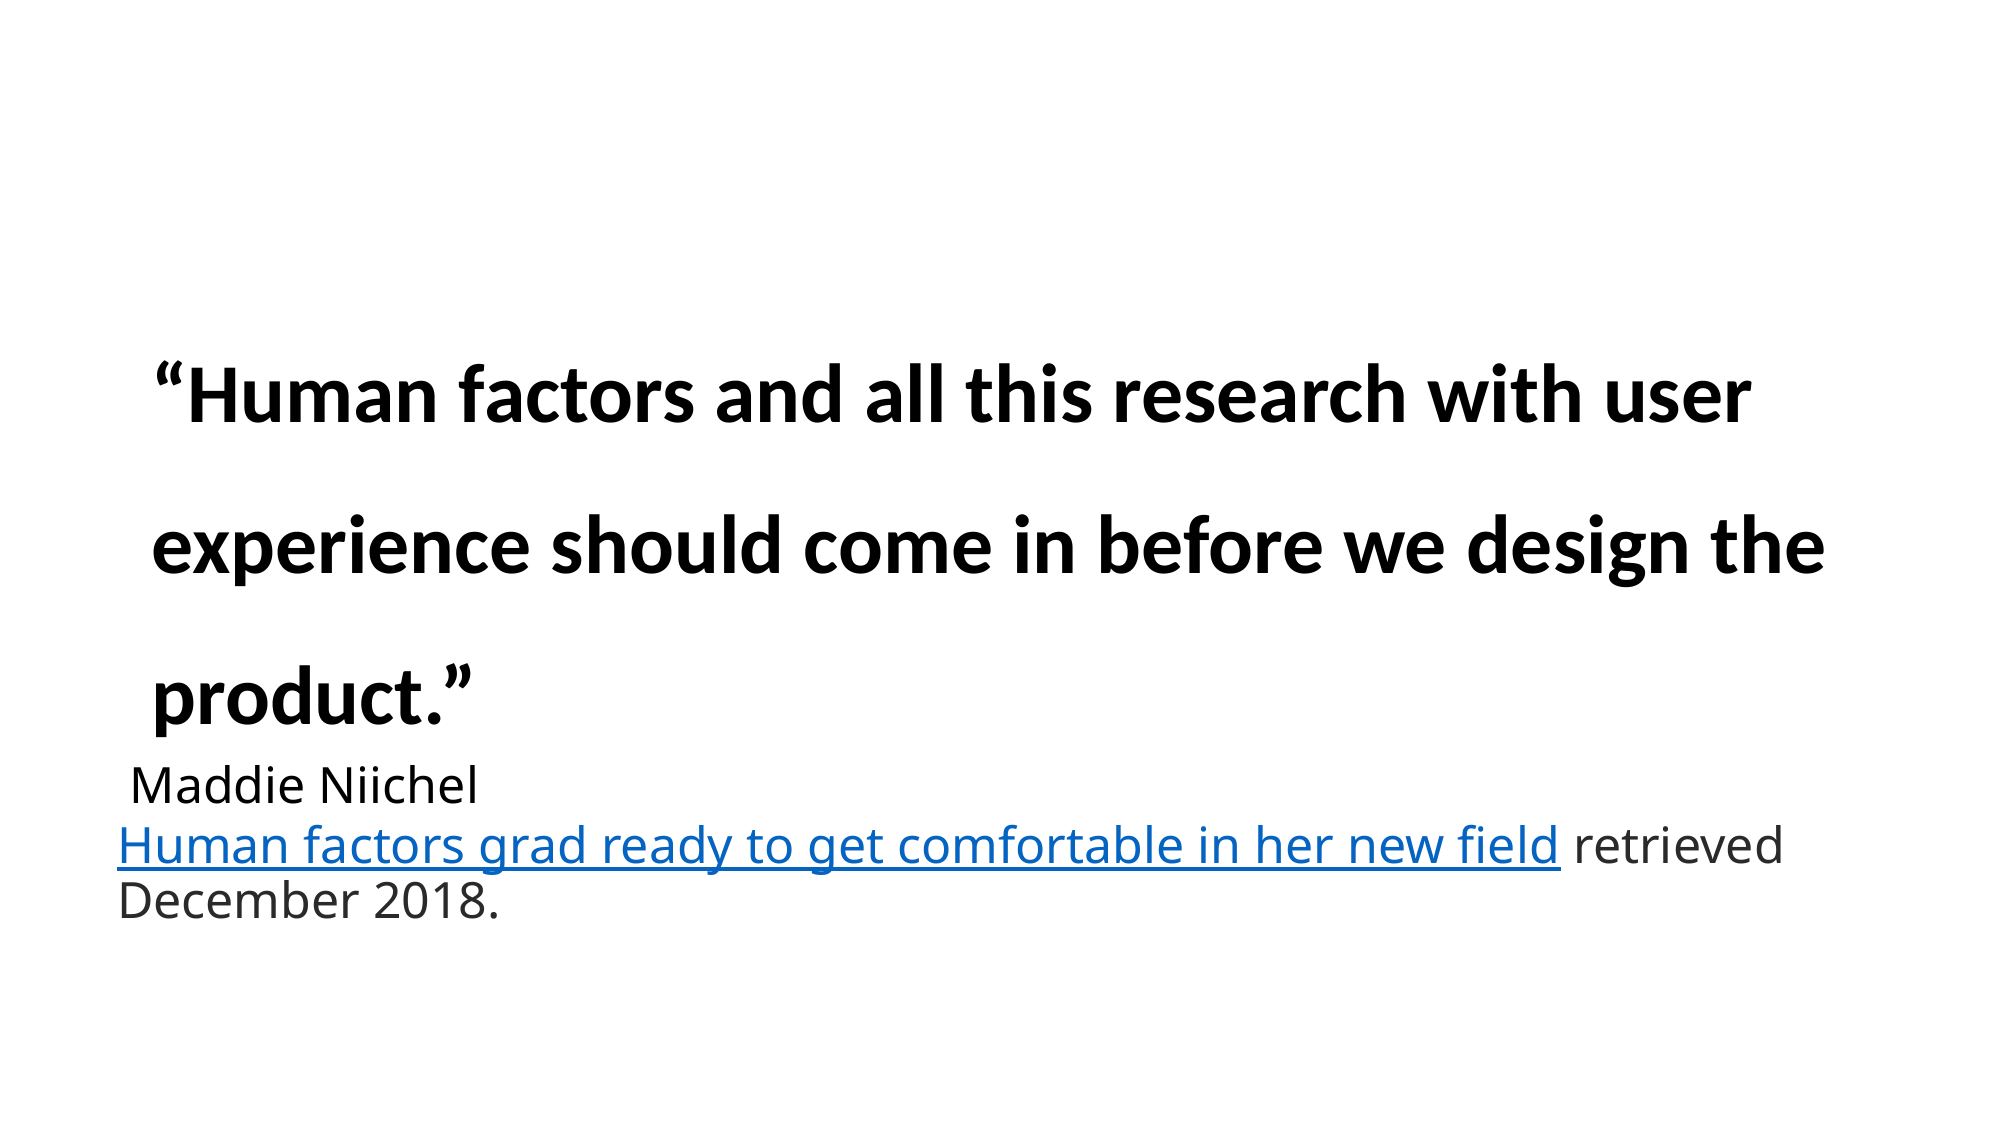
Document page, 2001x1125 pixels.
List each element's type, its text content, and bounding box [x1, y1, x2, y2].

title “Human factors and all this research with user experience should come in before we design the product.” [136, 280, 1862, 749]
list Maddie Niichel Human factors grad ready to get comfortable in her new field retrieved December 2018. [101, 752, 1887, 999]
